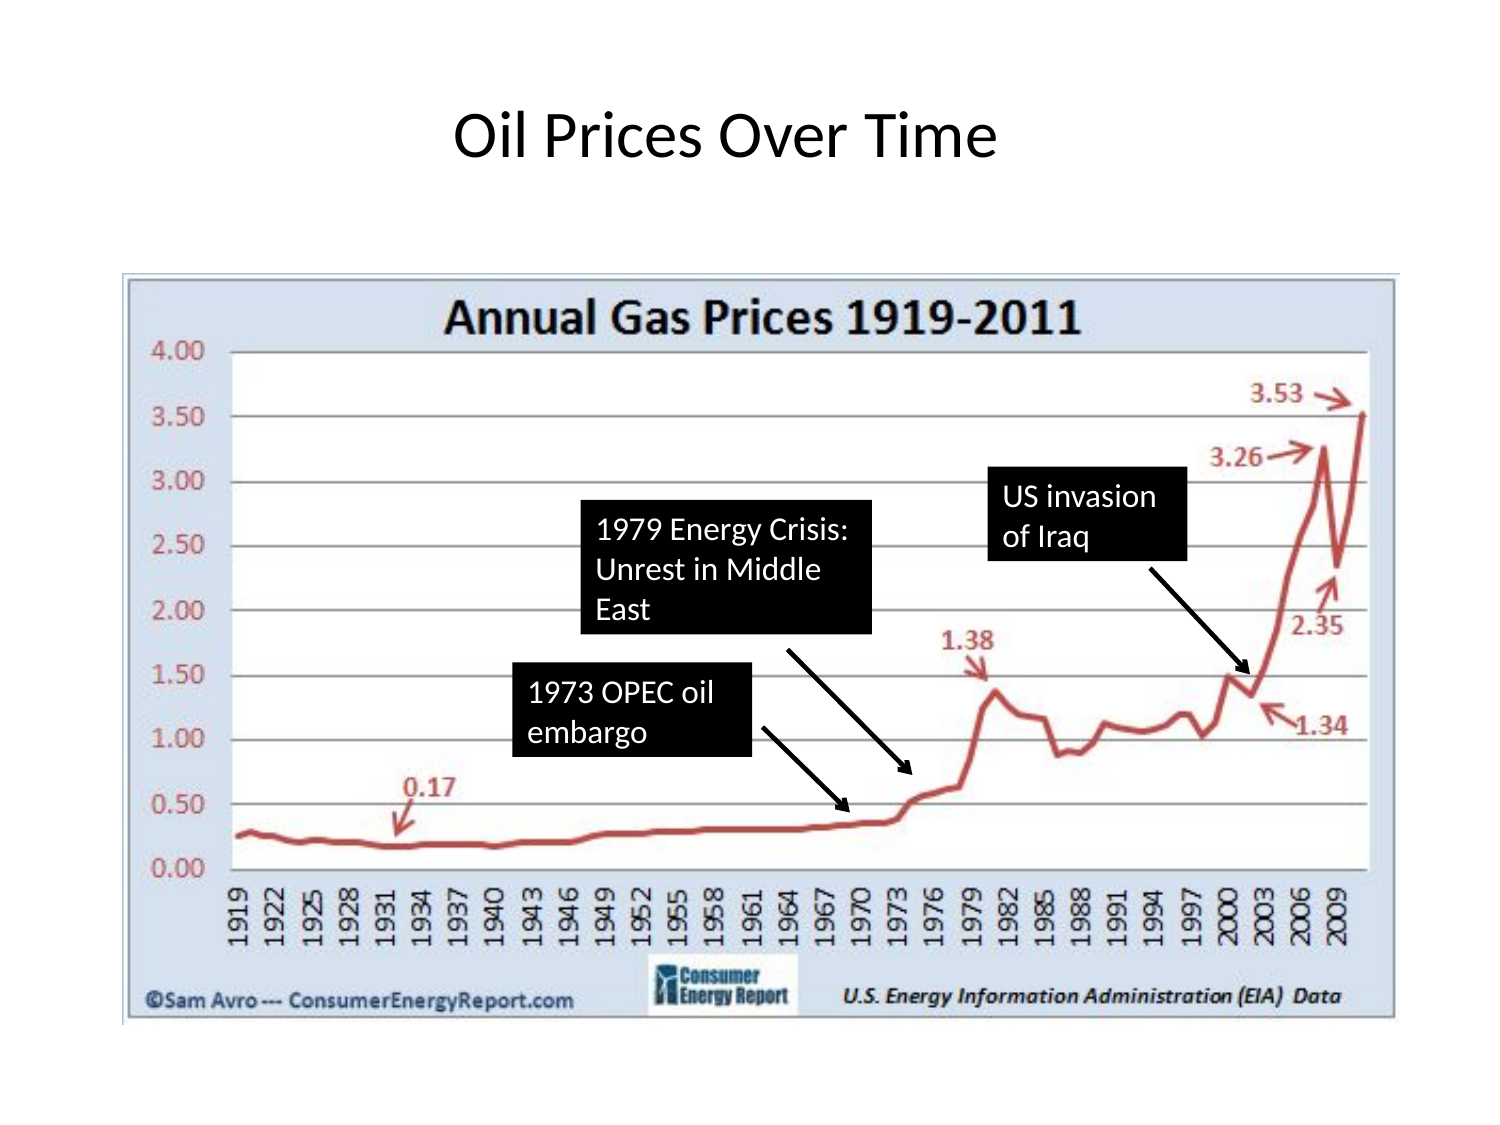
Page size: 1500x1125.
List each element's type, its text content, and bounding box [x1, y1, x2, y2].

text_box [787, 649, 913, 776]
title Oil Prices Over Time [51, 37, 1402, 225]
picture [122, 273, 1401, 1026]
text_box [1149, 567, 1251, 675]
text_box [762, 726, 851, 813]
